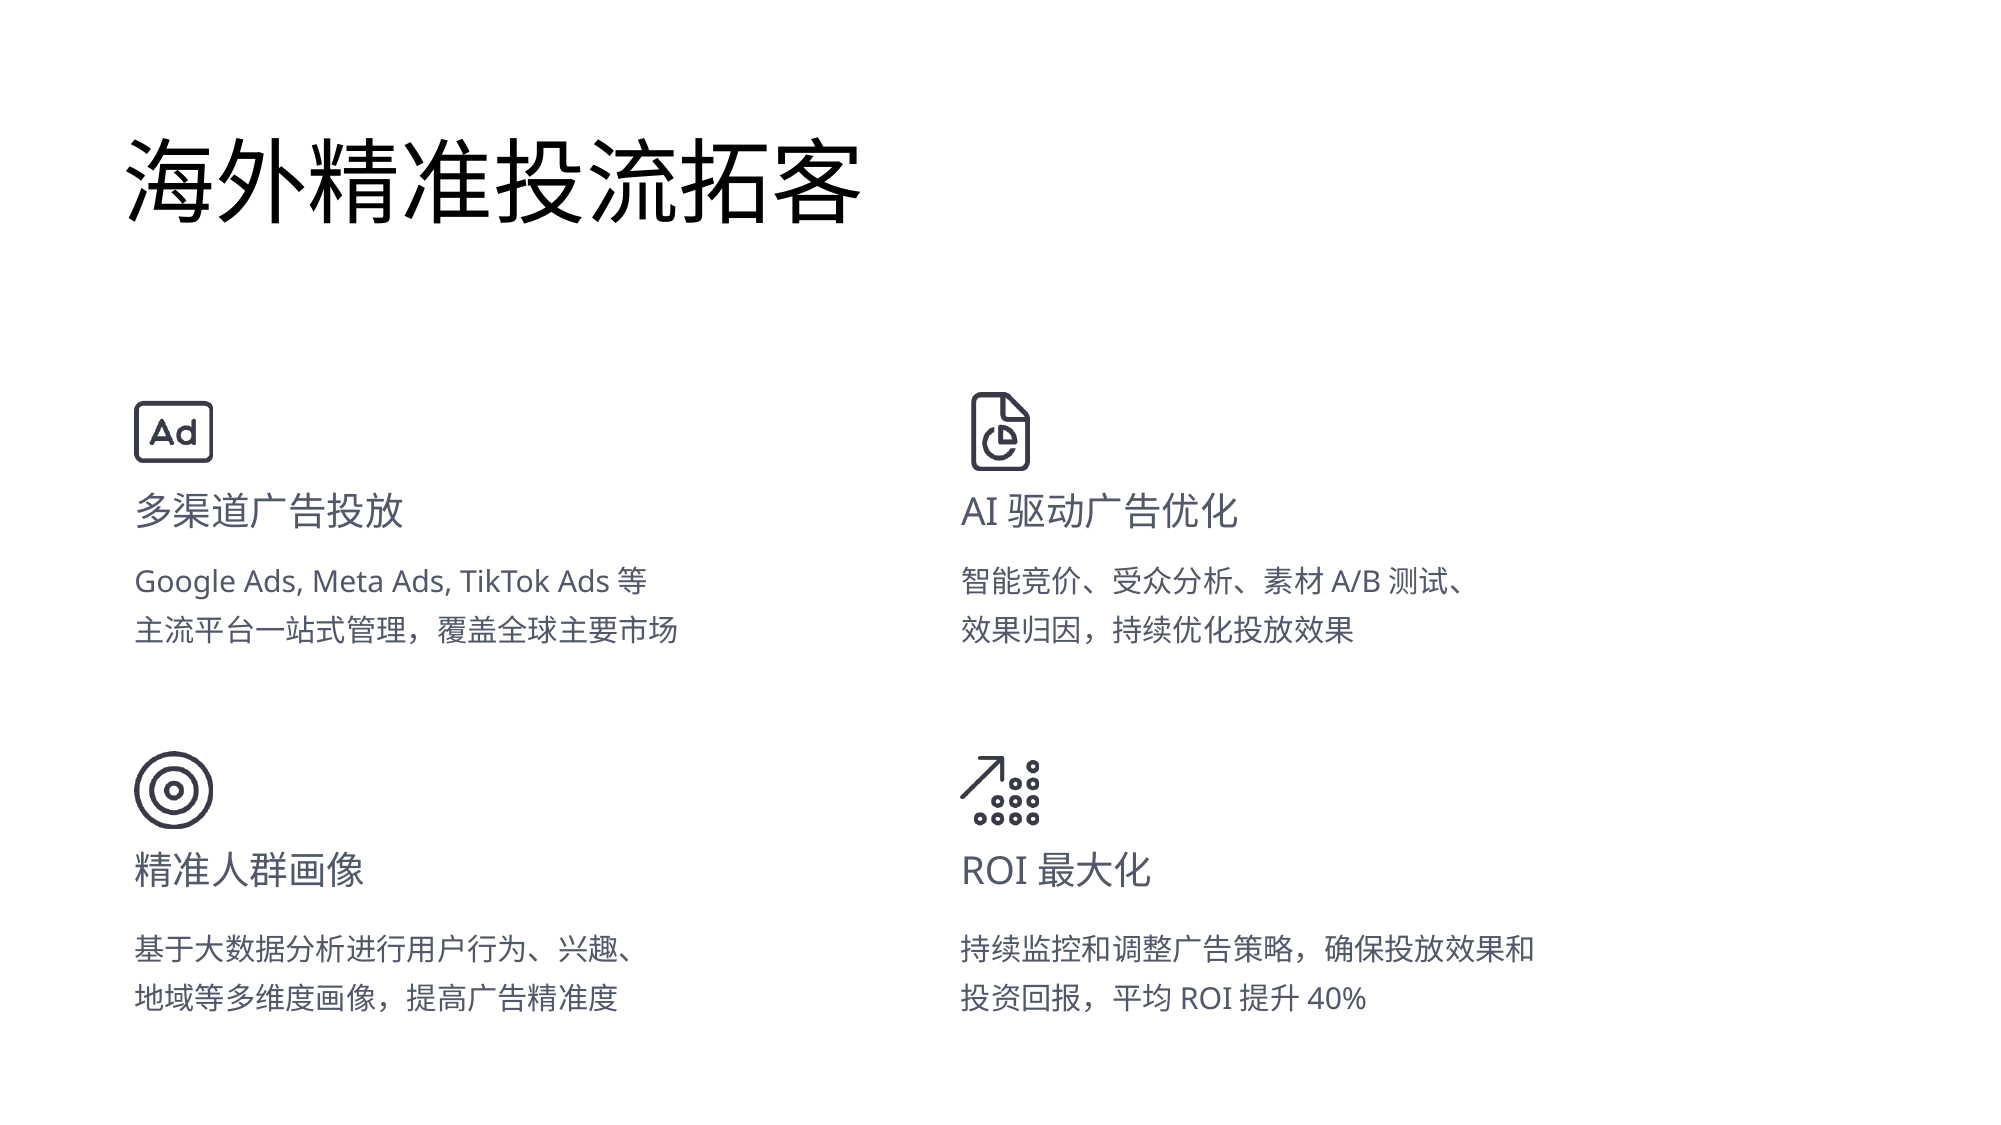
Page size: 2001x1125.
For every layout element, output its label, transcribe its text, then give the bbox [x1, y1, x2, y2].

text_box Google Ads, Meta Ads, TikTok Ads等 主流平台一站式管理，覆盖全球主要市场 [134, 549, 960, 600]
text_box ROI最大化 [960, 844, 1351, 893]
text_box AI驱动广告优化 [960, 485, 1351, 535]
text_box 精准人群画像 [134, 844, 524, 893]
text_box 基于大数据分析进行用户行为、兴趣、 地域等多维度画像，提高广告精准度 [134, 917, 960, 968]
text_box 海外精准投流拓客 [107, 116, 1269, 243]
picture [960, 391, 1040, 471]
text_box 多渠道广告投放 [134, 485, 524, 535]
picture [133, 750, 213, 830]
text_box 持续监控和调整广告策略，确保投放效果和 投资回报，平均ROI提升40% [960, 917, 2000, 968]
picture [133, 391, 213, 471]
text_box 智能竞价、受众分析、素材A/B测试、 效果归因，持续优化投放效果 [960, 549, 2000, 600]
picture [960, 750, 1040, 830]
